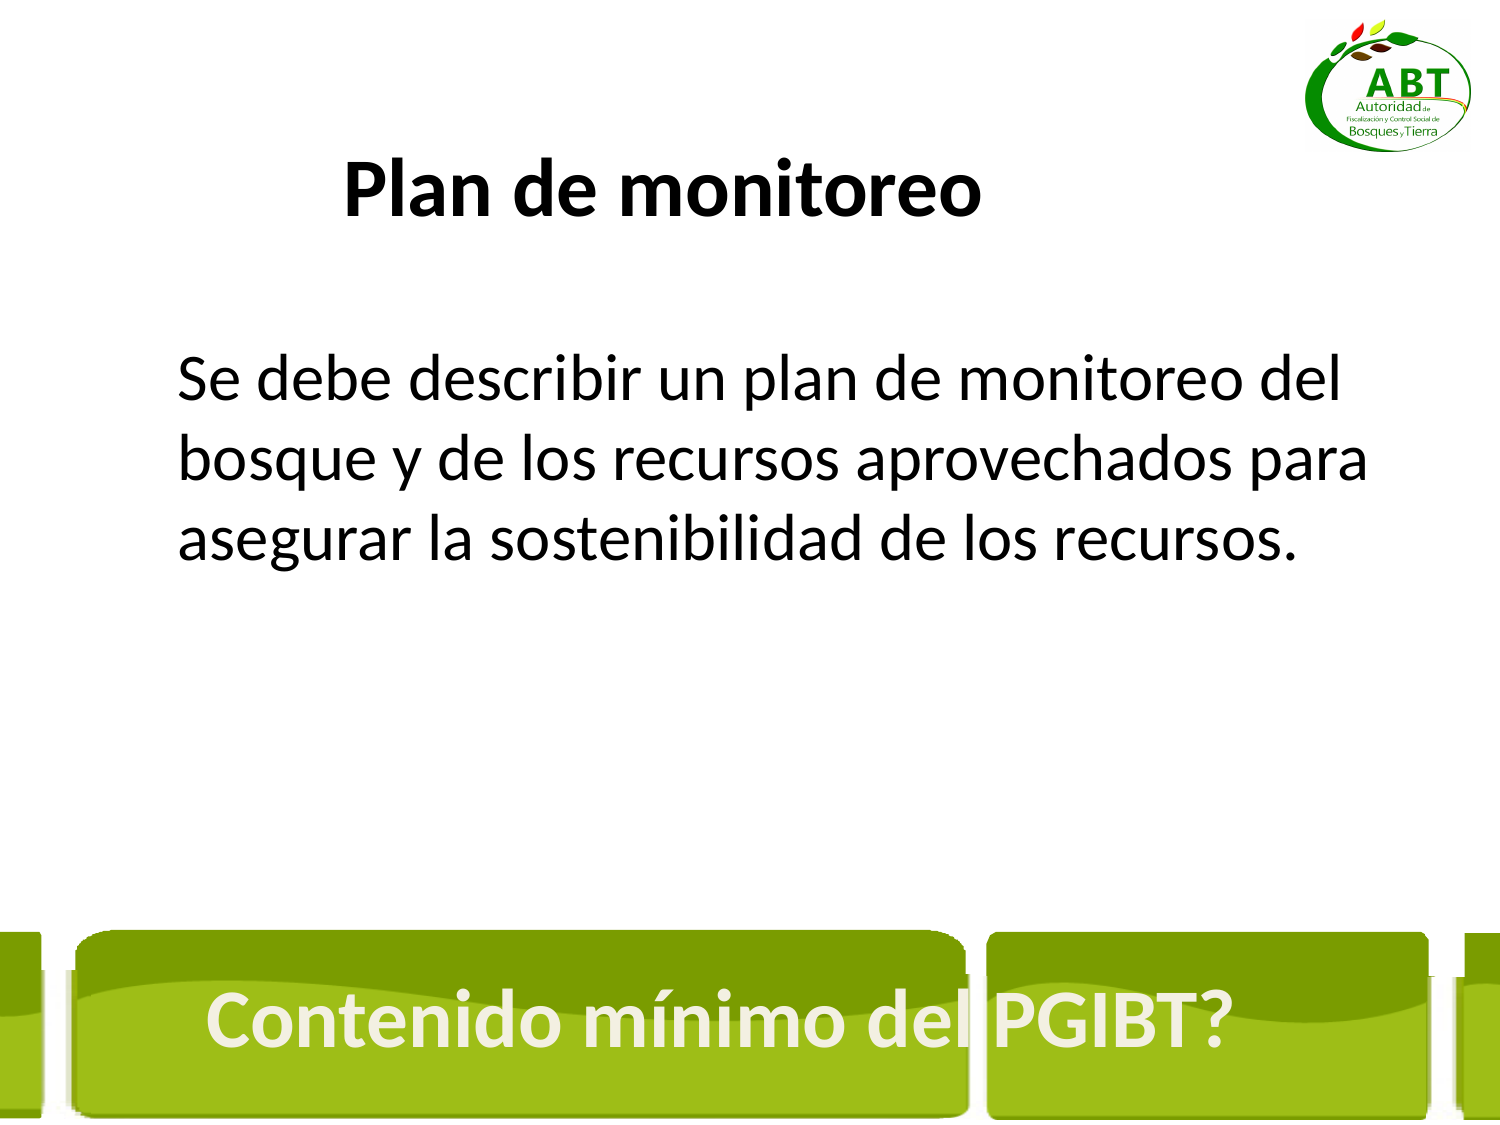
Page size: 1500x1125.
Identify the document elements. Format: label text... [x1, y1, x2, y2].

text_box Se debe describir un plan de monitoreo del bosque y de los recursos aprovechados para asegurar la sostenibilidad de los recursos. [163, 326, 1388, 581]
picture [1304, 18, 1471, 152]
picture [0, 928, 1500, 1120]
text_box Plan de monitoreo [328, 125, 999, 241]
